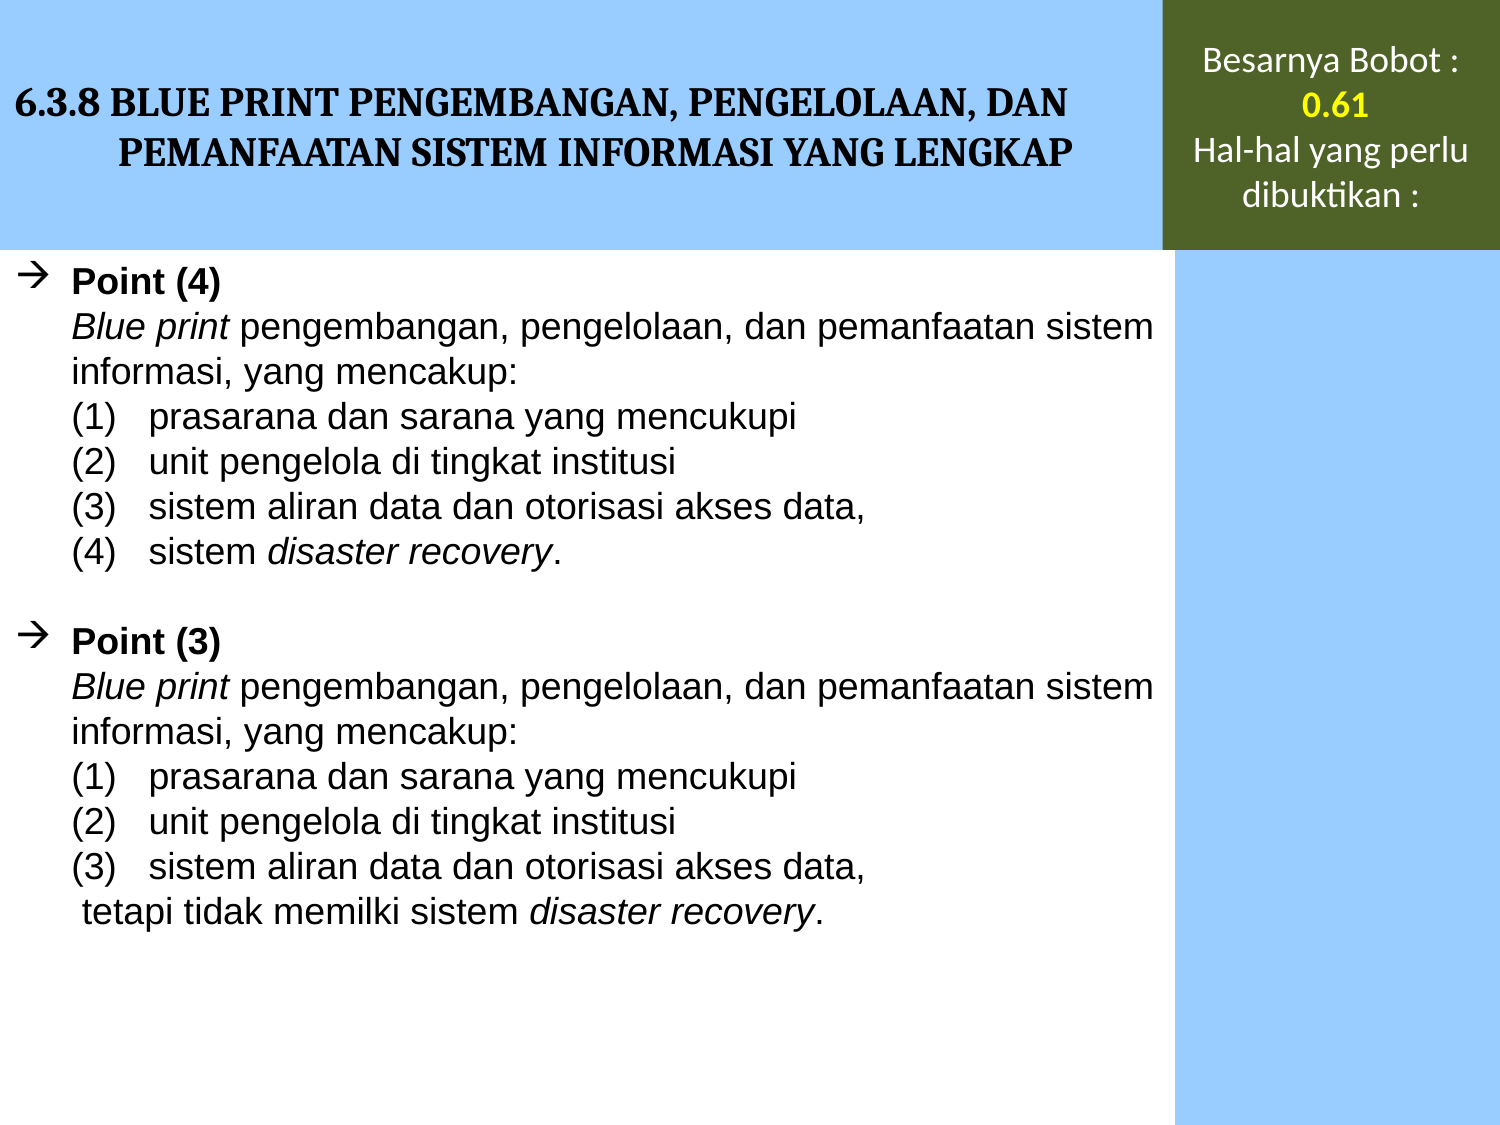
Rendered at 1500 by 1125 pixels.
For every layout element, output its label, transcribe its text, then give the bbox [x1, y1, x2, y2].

text_box [1173, 252, 1500, 1125]
text_box 6.3.8 BLUE PRINT PENGEMBANGAN, PENGELOLAAN, DAN PEMANFAATAN SISTEM INFORMASI YANG LENGKAP [0, 0, 1160, 252]
list Point (4) Blue print pengembangan, pengelolaan, dan pemanfaatan sistem informasi, yang mencakup: (1) prasarana dan sarana yang mencukupi (2) unit pengelola di tingkat institusi (3) sistem aliran data dan otorisasi akses data, (4) sistem disaster recovery. Point (3) Blue print pengembangan, pengelolaan, dan pemanfaatan sistem informasi, yang mencakup: (1) prasarana dan sarana yang mencukupi (2) unit pengelola di tingkat institusi (3) sistem aliran data dan otorisasi akses data, tetapi tidak memilki sistem disaster recovery. [0, 252, 1173, 1125]
text_box Besarnya Bobot : 0.61 Hal-hal yang perlu dibuktikan : [1160, 0, 1500, 252]
